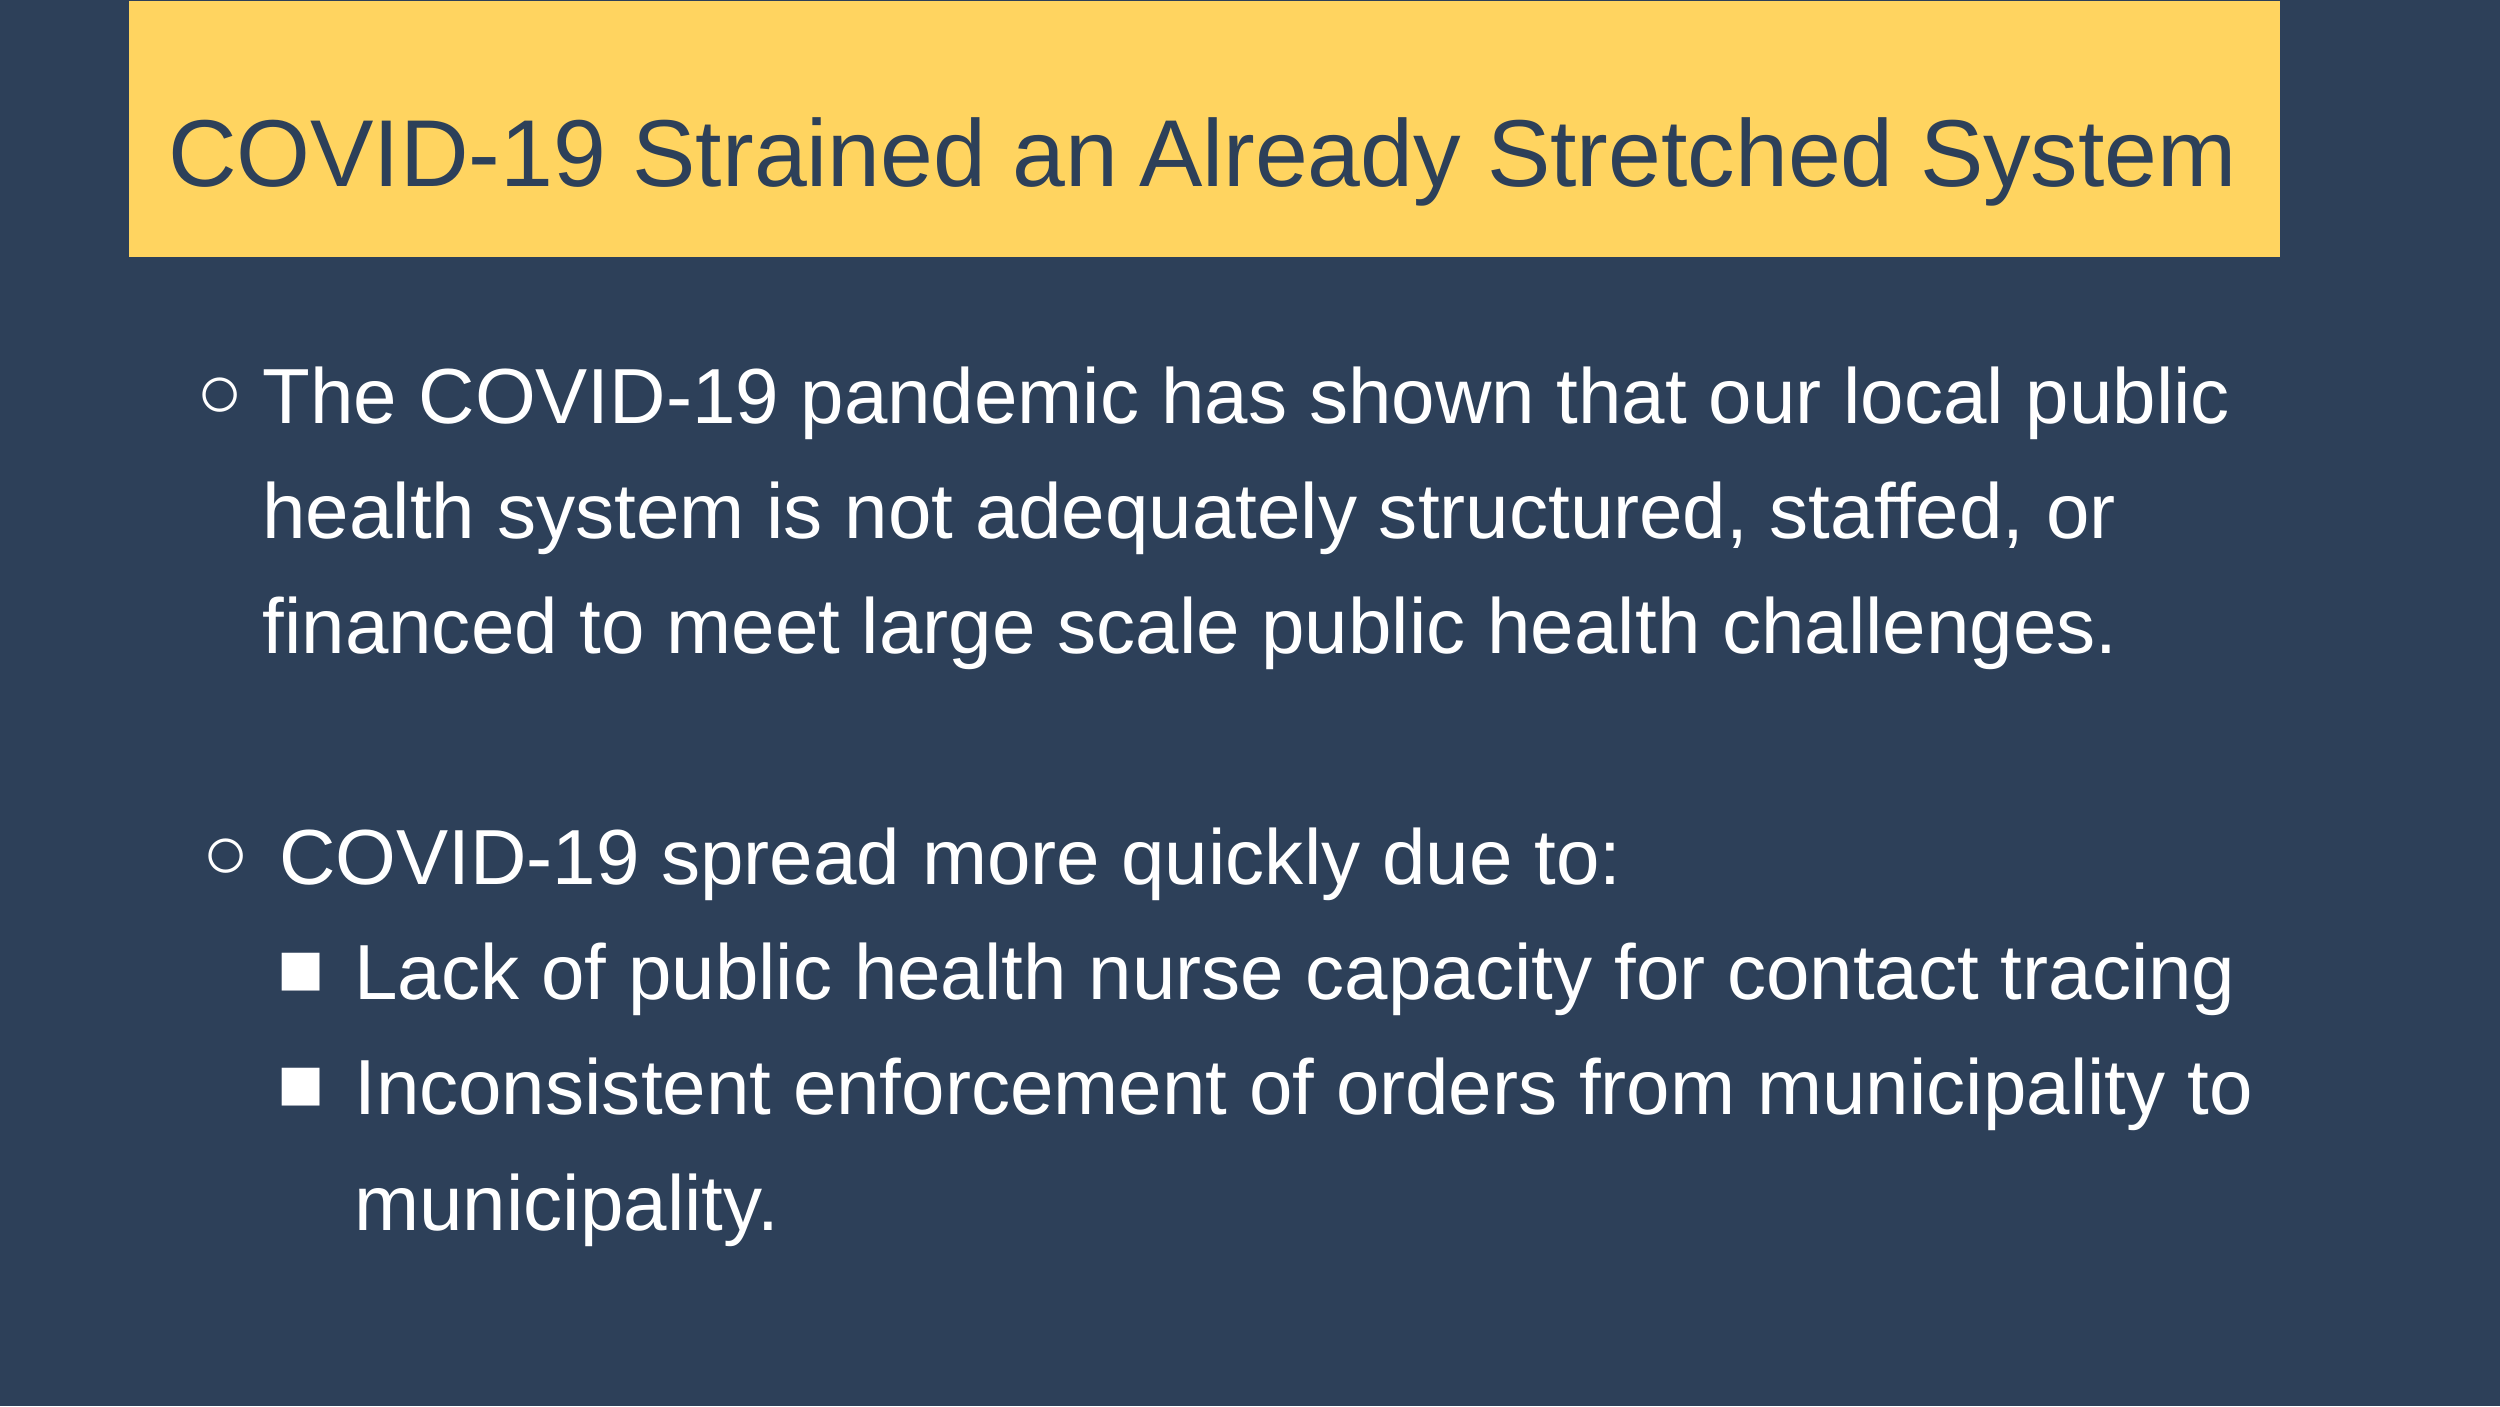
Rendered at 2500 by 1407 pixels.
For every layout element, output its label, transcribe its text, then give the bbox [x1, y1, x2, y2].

text_box [129, 0, 2281, 257]
text_box The COVID-19 pandemic has shown that our local public health system is not adequately structured, staffed, or financed to meet large scale public health challenges. COVID-19 spread more quickly due to: Lack of public health nurse capacity for contact tracing Inconsistent enforcement of orders from municipality to municipality. [129, 323, 2262, 1246]
text_box COVID-19 Strained an Already Stretched System [168, 66, 2332, 206]
